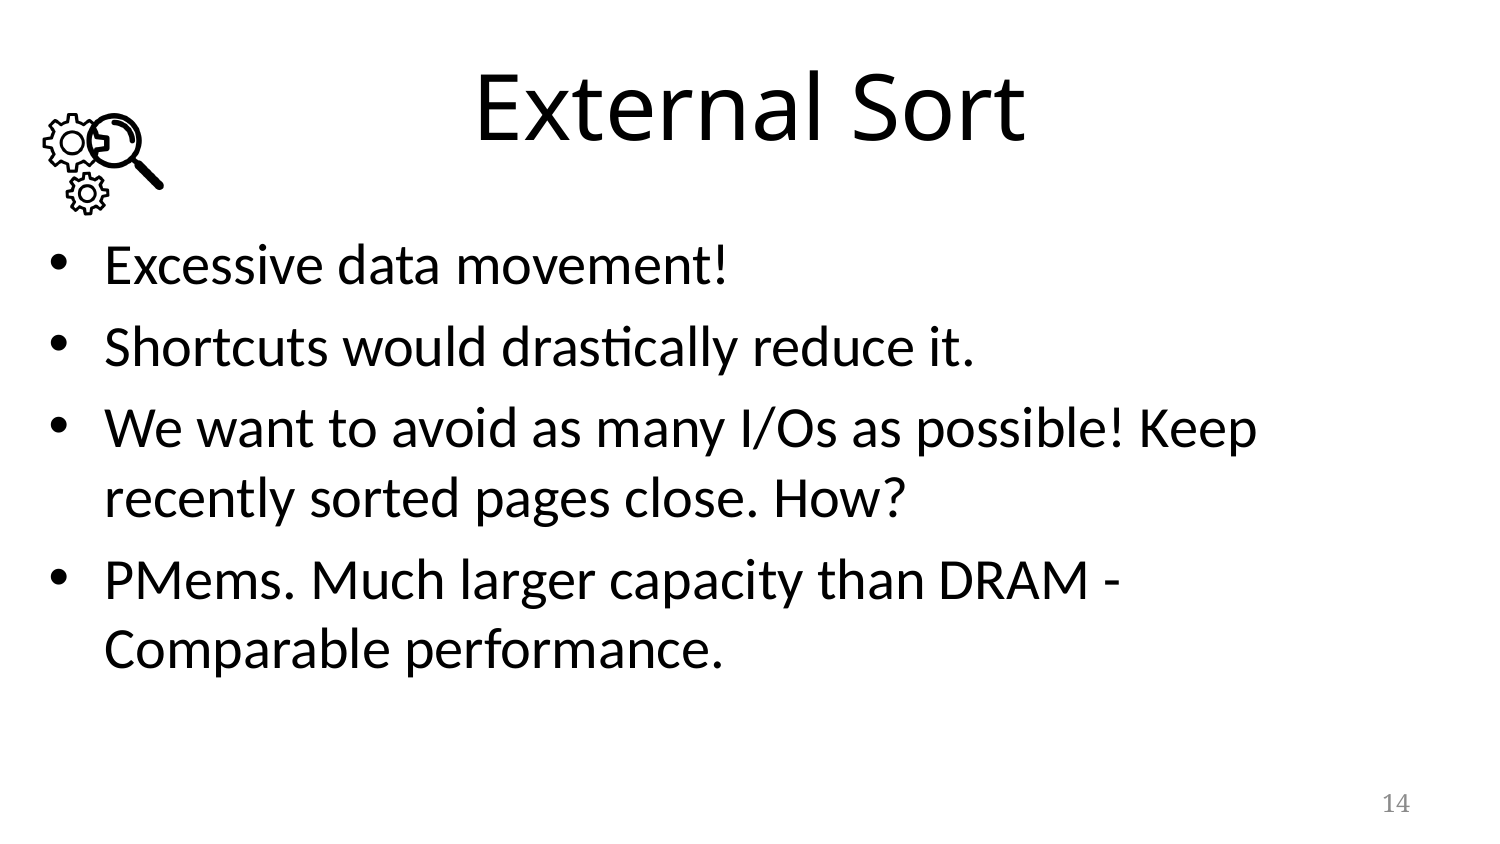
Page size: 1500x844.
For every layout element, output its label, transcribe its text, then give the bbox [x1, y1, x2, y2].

picture [14, 75, 192, 253]
slide_number 14 [1074, 782, 1425, 827]
list Excessive data movement! Shortcuts would drastically reduce it. We want to avoid as many I/Os as possible! Keep recently sorted pages close. How? PMems. Much larger capacity than DRAM - Comparable performance. [33, 218, 1341, 718]
title External Sort [75, 33, 1425, 175]
